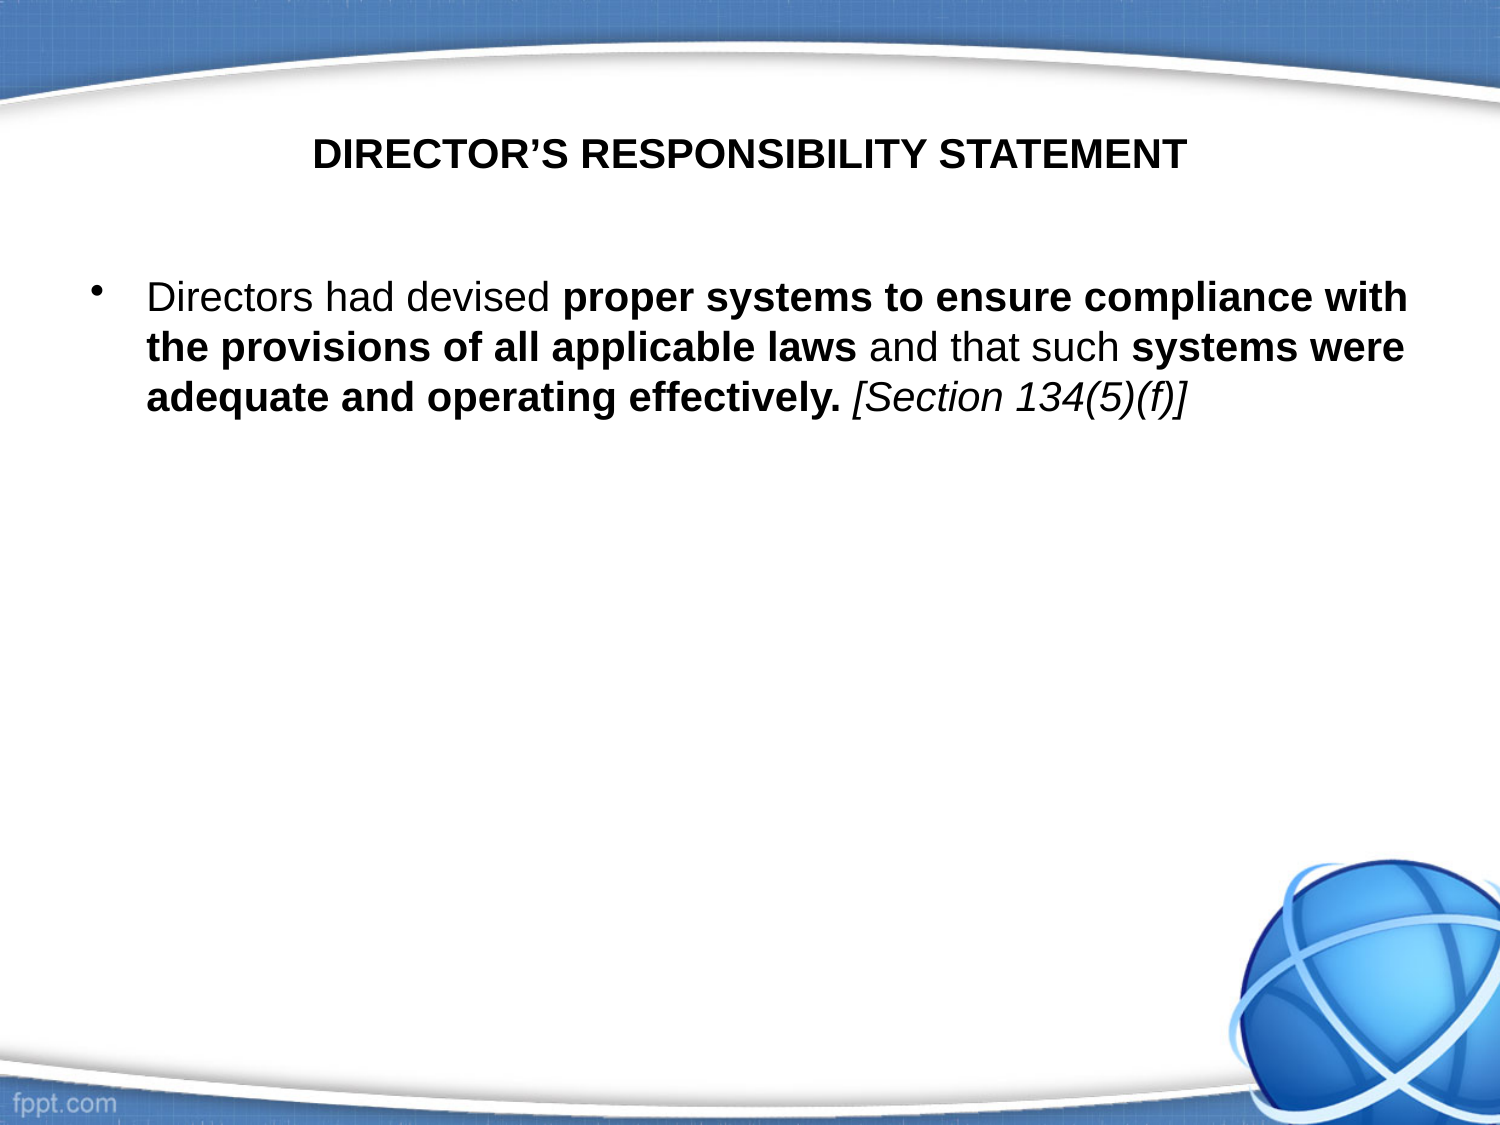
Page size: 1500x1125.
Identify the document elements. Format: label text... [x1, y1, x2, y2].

title DIRECTOR’S RESPONSIBILITY STATEMENT [74, 58, 1426, 247]
picture [0, 0, 1500, 1125]
list Directors had devised proper systems to ensure compliance with the provisions of all applicable laws and that such systems were adequate and operating effectively. [Section 134(5)(f)] [74, 262, 1426, 1006]
